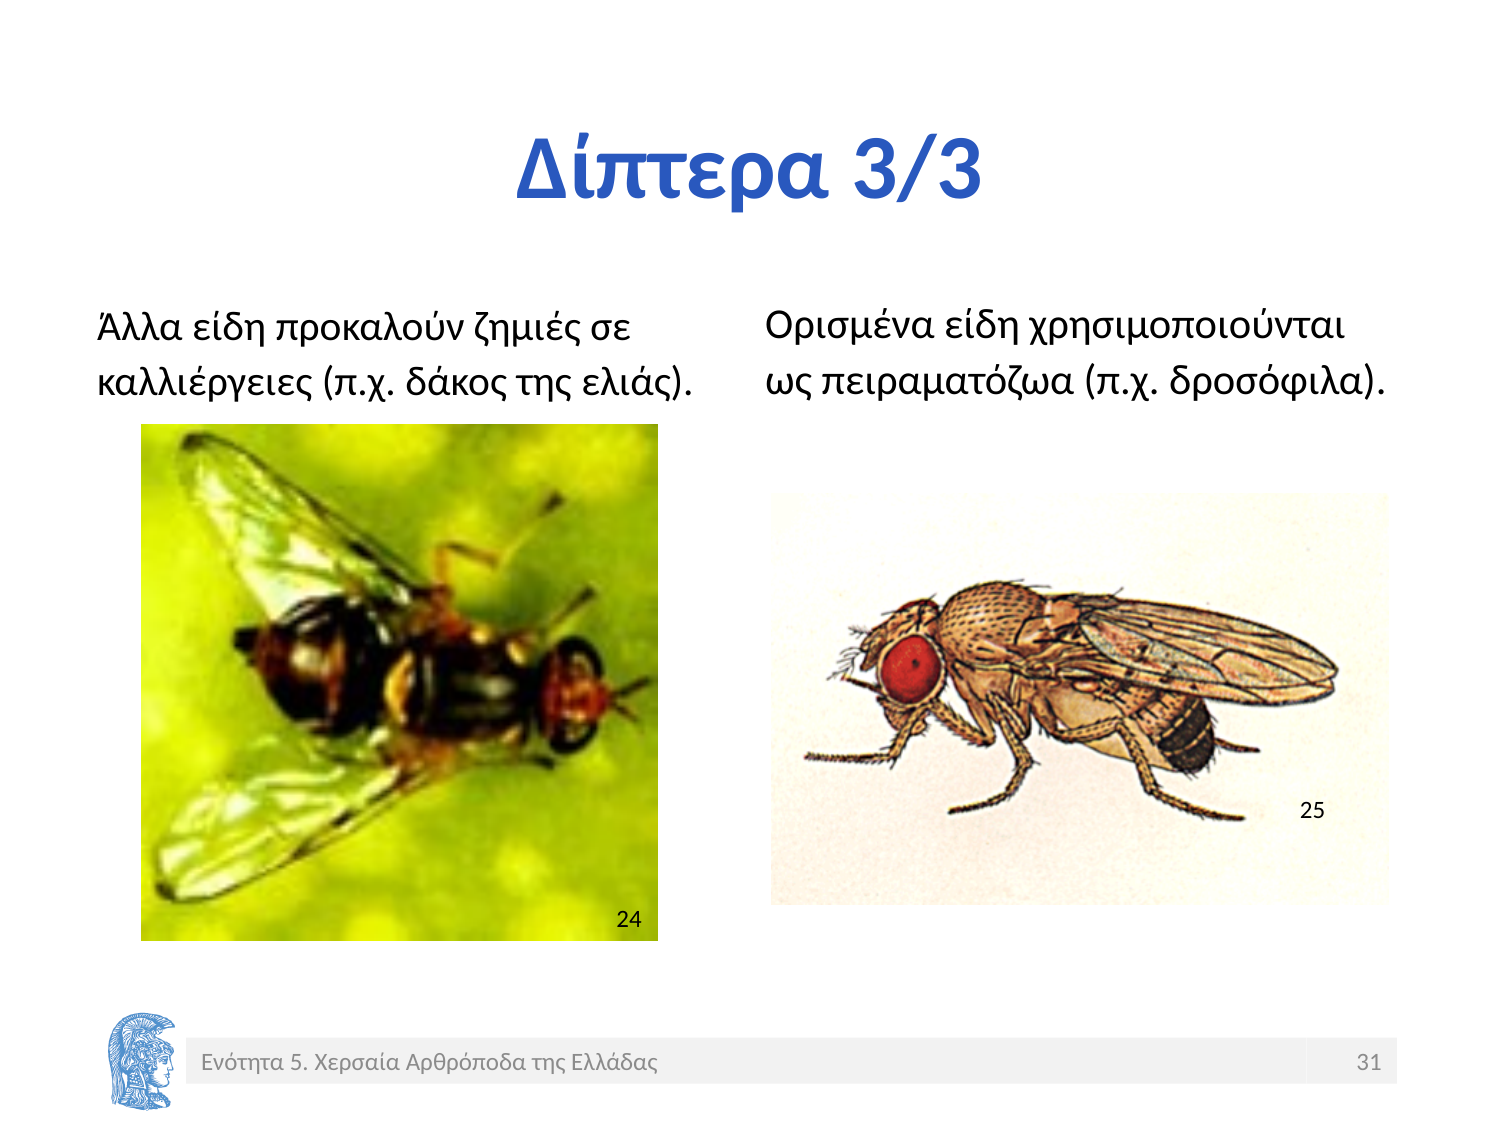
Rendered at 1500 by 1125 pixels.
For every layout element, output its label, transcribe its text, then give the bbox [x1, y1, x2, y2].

title Δίπτερα 3/3 [103, 59, 1398, 278]
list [141, 424, 658, 941]
picture [103, 1011, 186, 1114]
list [771, 493, 1389, 905]
footer Ενότητα 5. Χερσαία Αρθρόποδα της Ελλάδας [186, 1037, 1306, 1084]
slide_number 31 [1306, 1037, 1397, 1084]
list Ορισμένα είδη χρησιμοποιούνται ως πειραματόζωα (π.χ. δροσόφιλα). [750, 259, 1410, 411]
list Άλλα είδη προκαλούν ζημιές σε καλλιέργειες (π.χ. δάκος της ελιάς). [82, 275, 717, 411]
